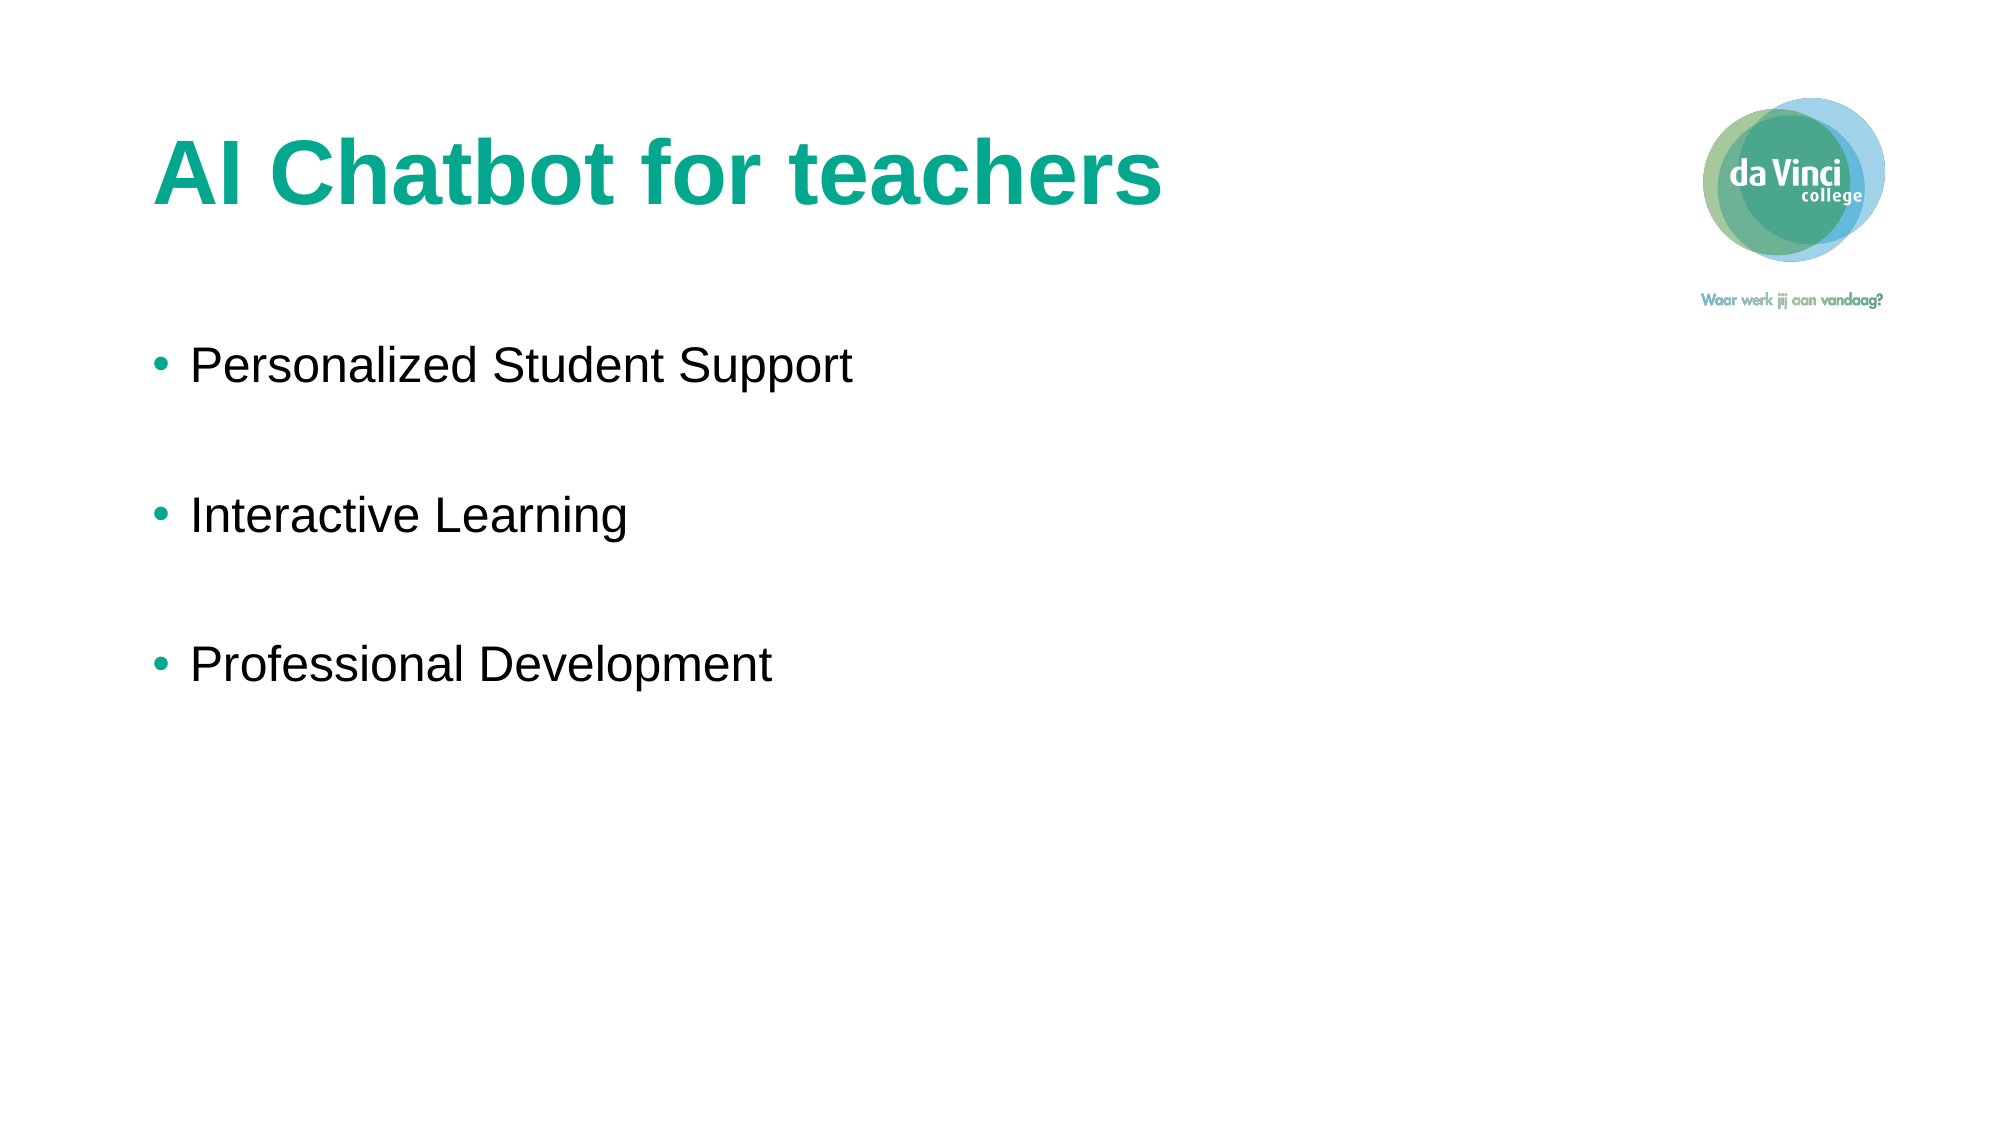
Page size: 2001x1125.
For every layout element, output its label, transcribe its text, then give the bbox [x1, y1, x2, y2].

picture [1701, 98, 1885, 309]
list Personalized Student Support Interactive Learning Professional Development [137, 332, 1863, 1046]
title AI Chatbot for teachers [137, 118, 1863, 237]
